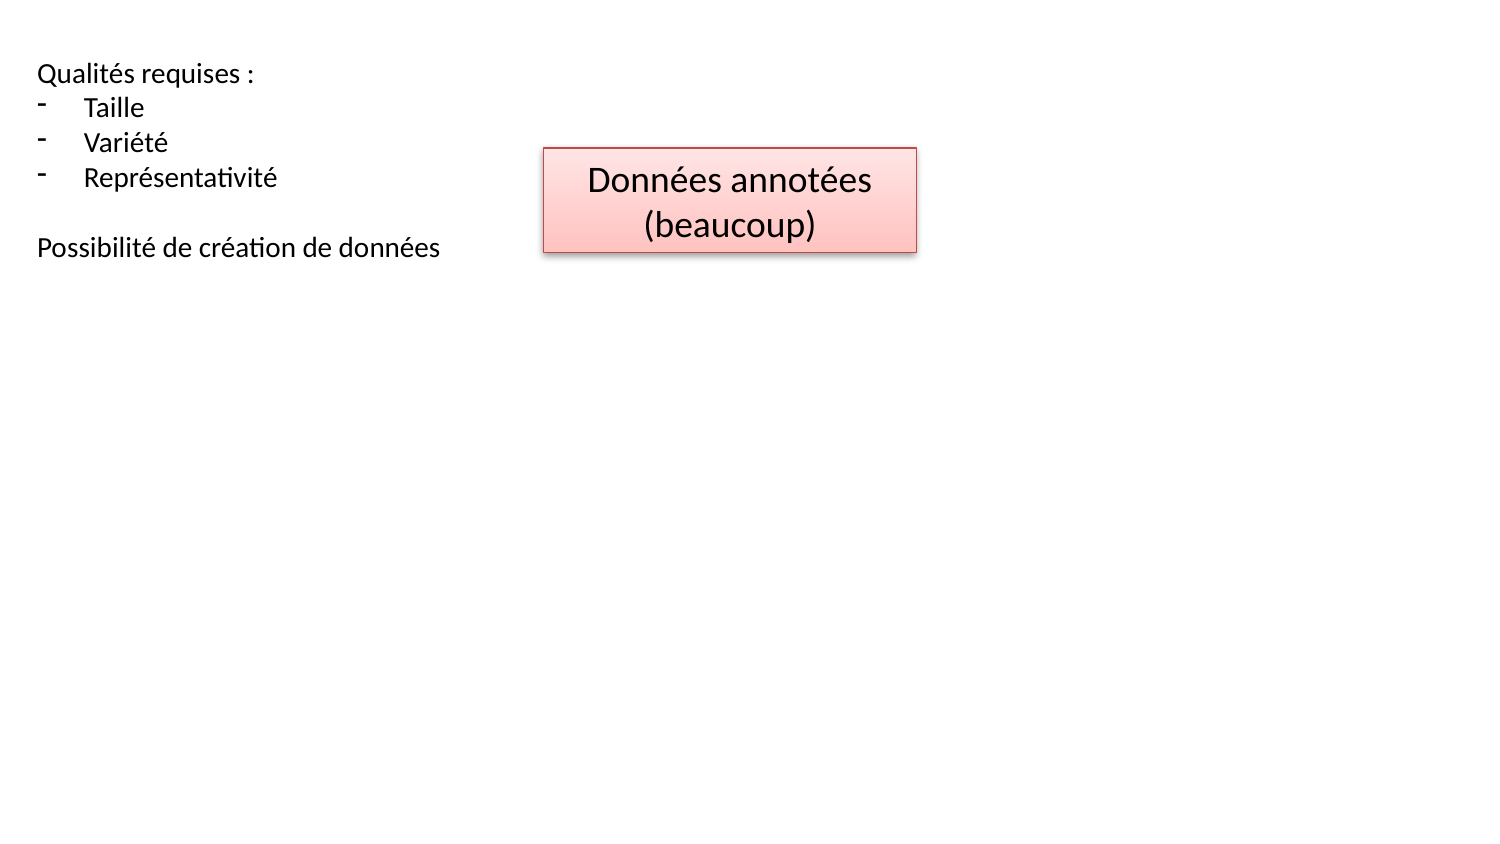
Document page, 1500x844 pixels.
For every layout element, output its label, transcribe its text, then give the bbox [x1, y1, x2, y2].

text_box Données annotées (beaucoup) [543, 147, 917, 253]
text_box Qualités requises : Taille Variété Représentativité Possibilité de création de données [22, 46, 526, 271]
